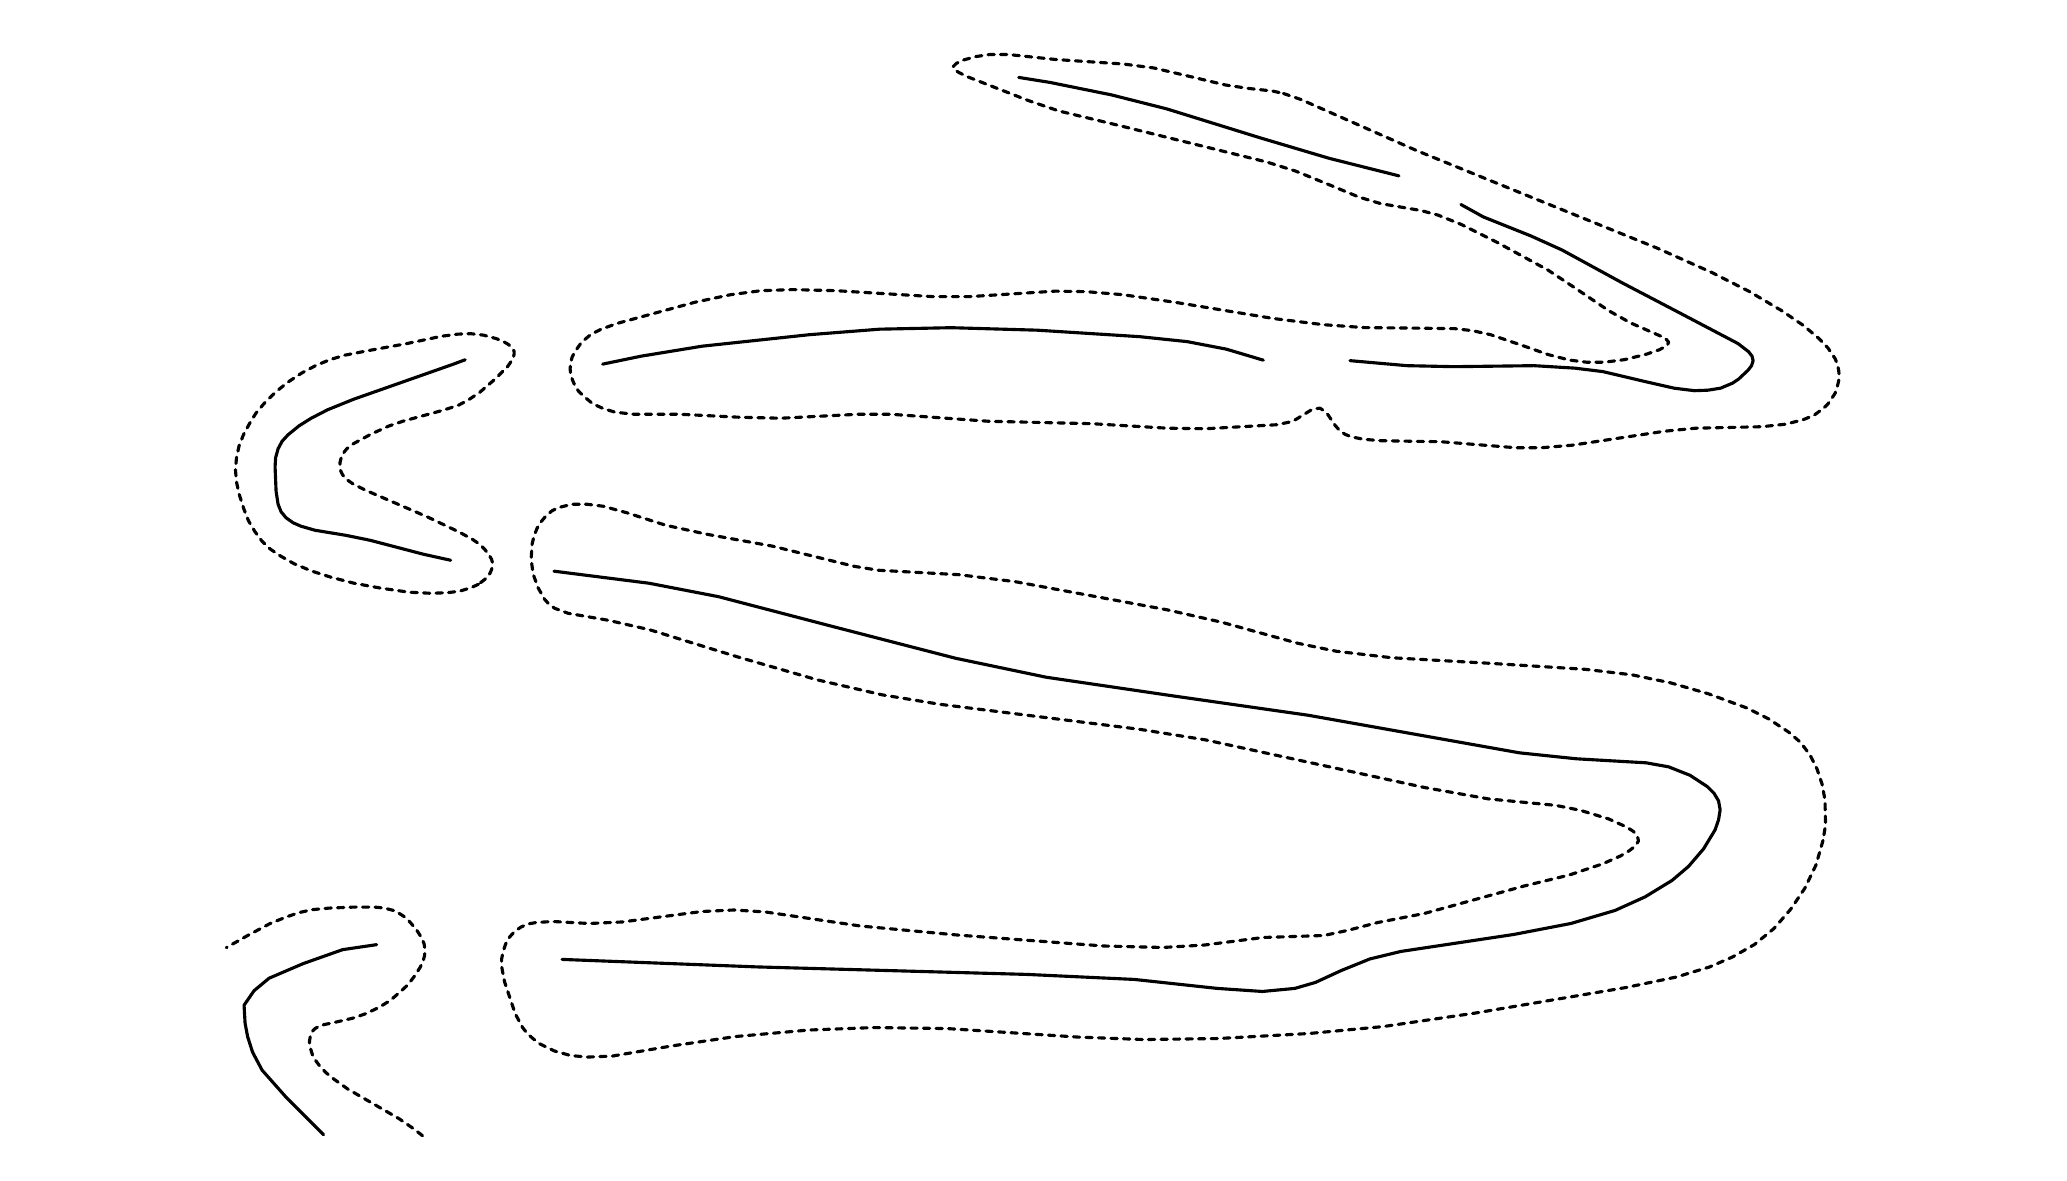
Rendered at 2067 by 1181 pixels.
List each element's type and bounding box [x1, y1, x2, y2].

text_box [226, 54, 1840, 1136]
